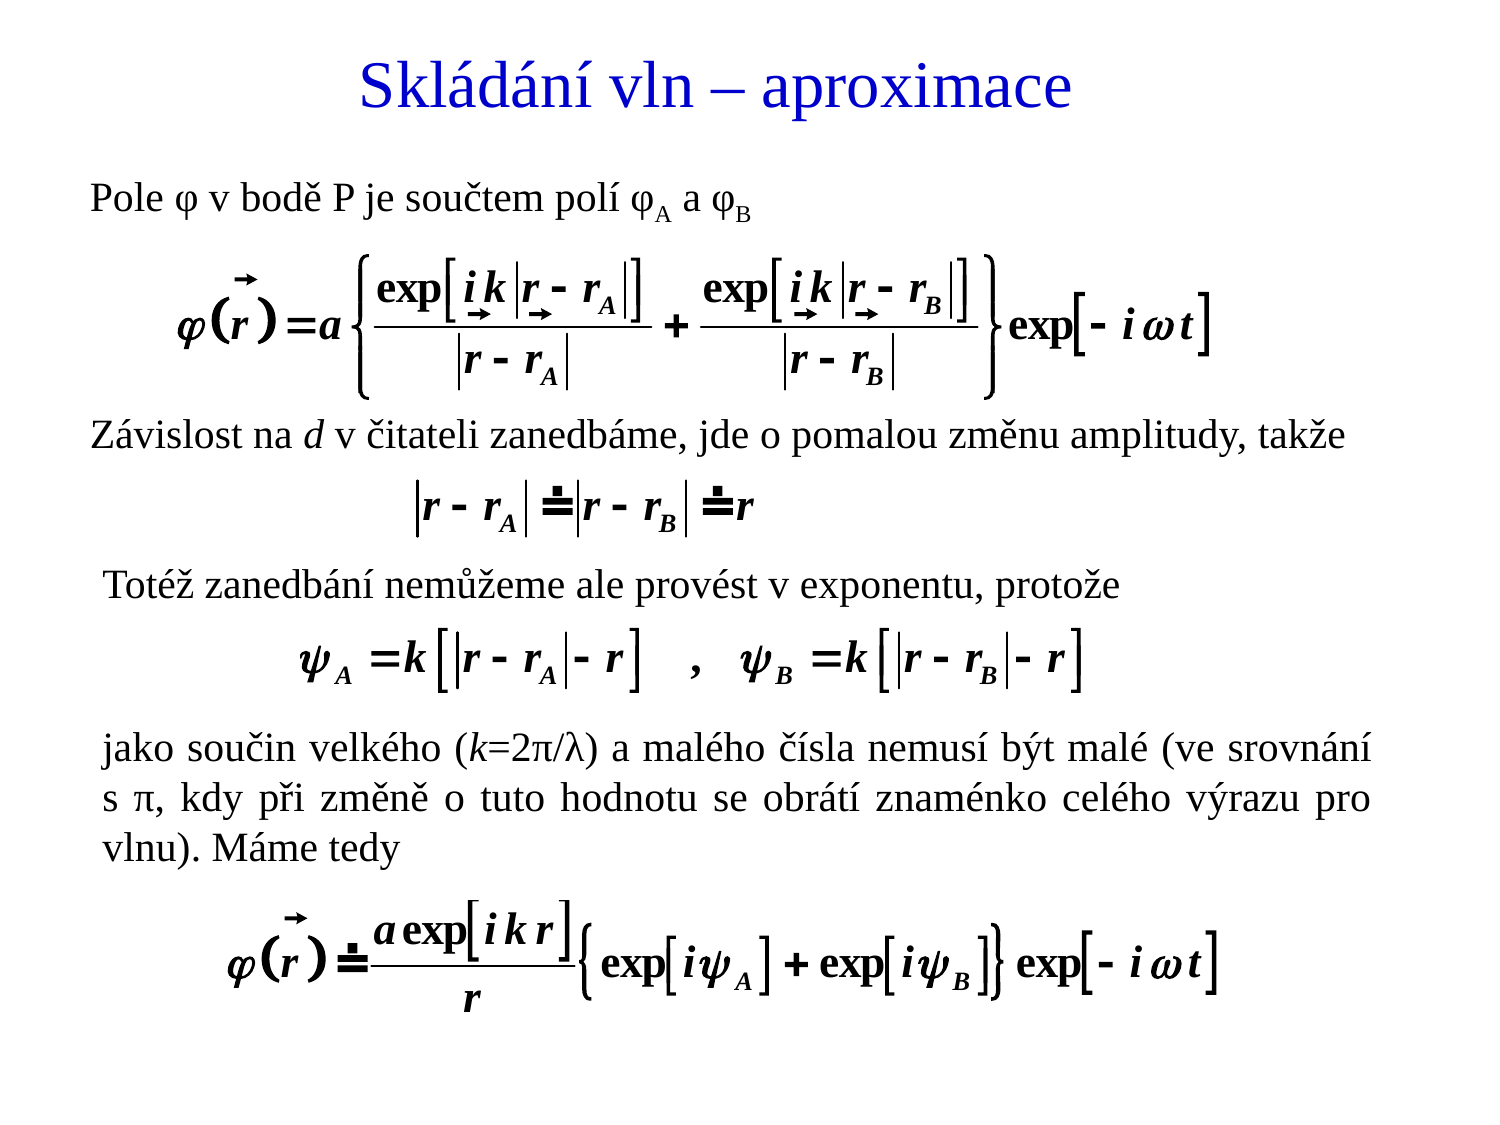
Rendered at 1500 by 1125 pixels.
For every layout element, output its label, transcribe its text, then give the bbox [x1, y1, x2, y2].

text_box jako součin velkého (k=2π/λ) a malého čísla nemusí být malé (ve srovnání s π, kdy při změně o tuto hodnotu se obrátí znaménko celého výrazu pro vlnu). Máme tedy [87, 712, 1388, 878]
text_box Pole φ v bodě P je součtem polí φA a φB [75, 162, 1375, 235]
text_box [299, 624, 1092, 698]
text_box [174, 249, 1215, 404]
text_box Závislost na d v čitateli zanedbáme, jde o pomalou změnu amplitudy, takže [75, 399, 1375, 465]
title Skládání vln – aproximace [87, 37, 1363, 125]
text_box Totéž zanedbání nemůžeme ale provést v exponentu, protože [87, 549, 1388, 615]
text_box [412, 474, 762, 542]
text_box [224, 899, 1223, 1018]
